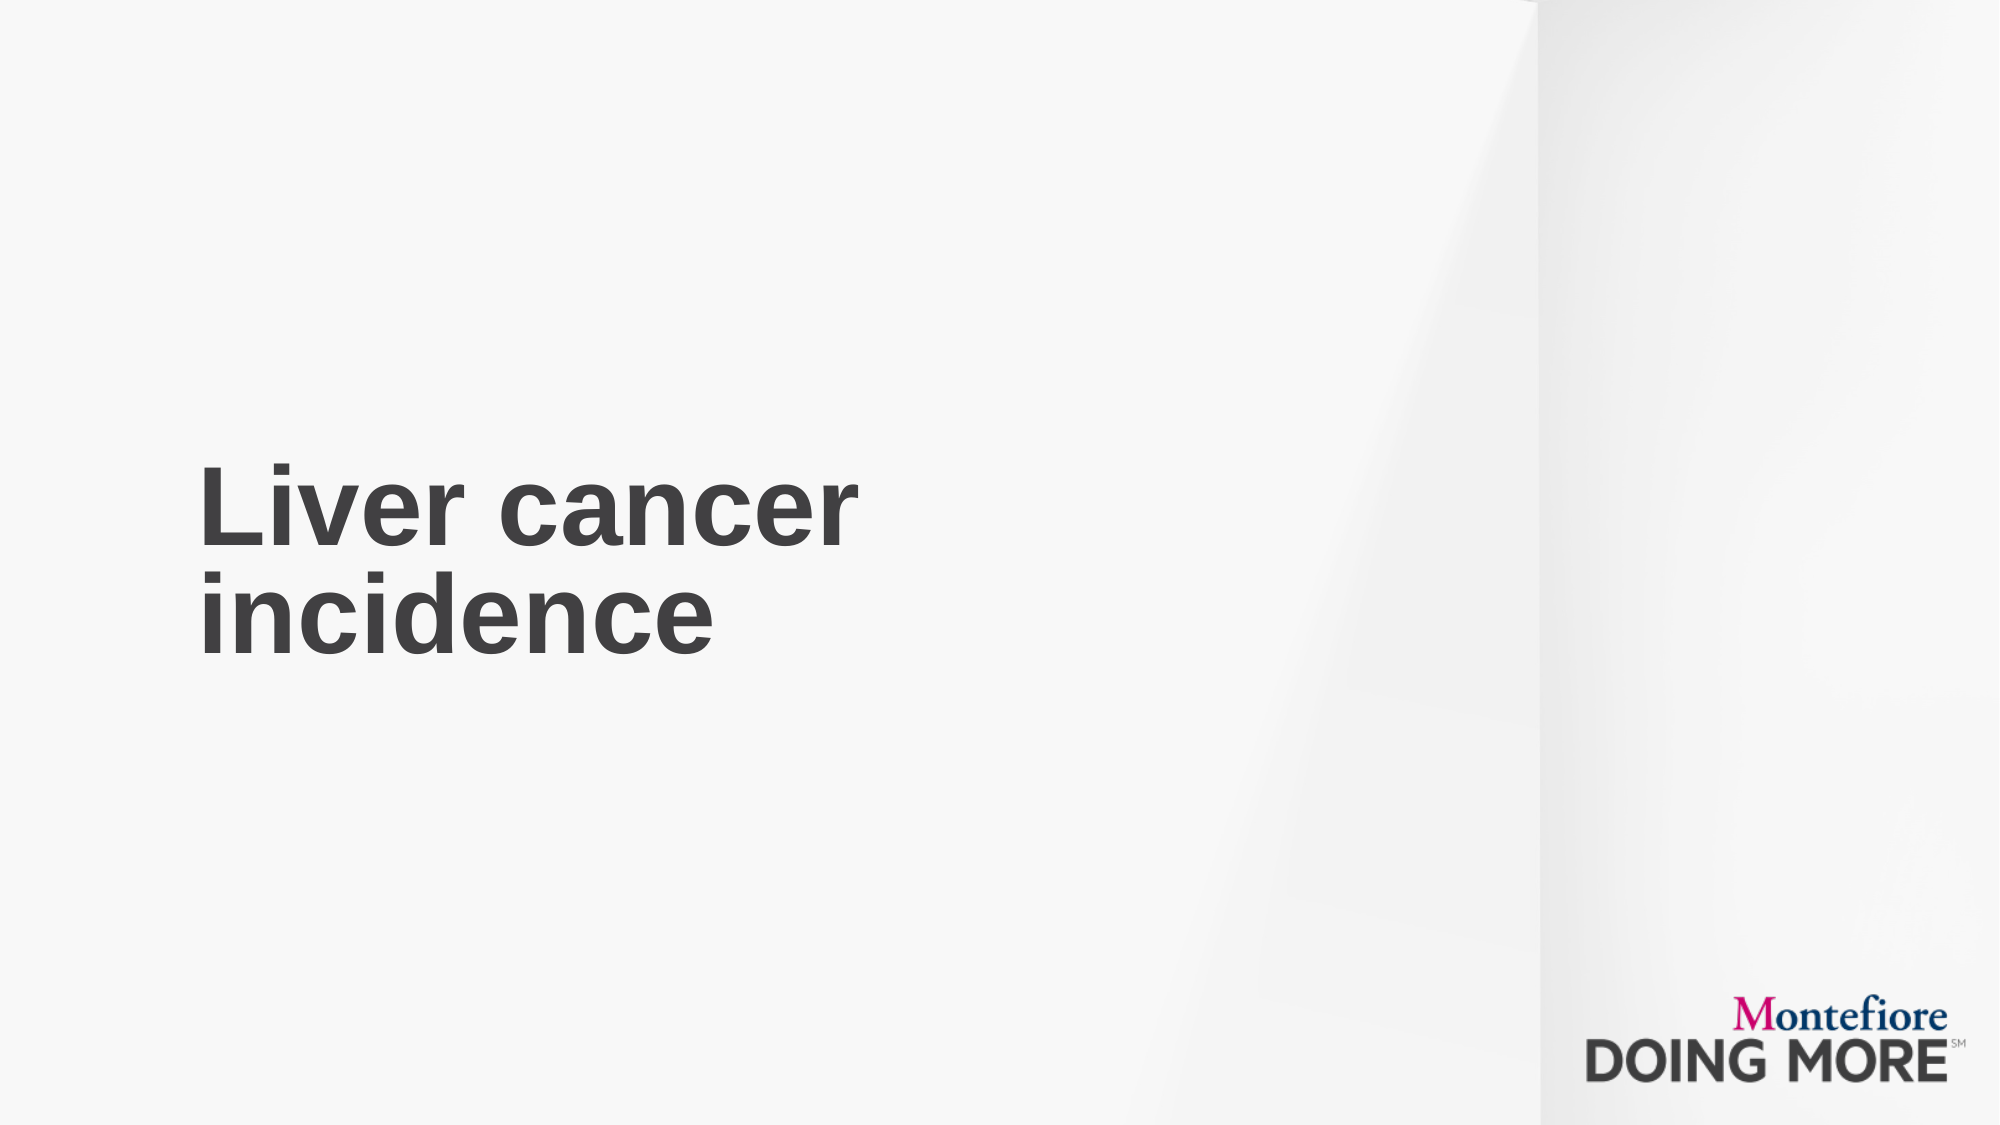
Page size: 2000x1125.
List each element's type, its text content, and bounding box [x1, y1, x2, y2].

title Liver cancer incidence [182, 450, 1348, 684]
picture [0, 0, 2000, 1125]
